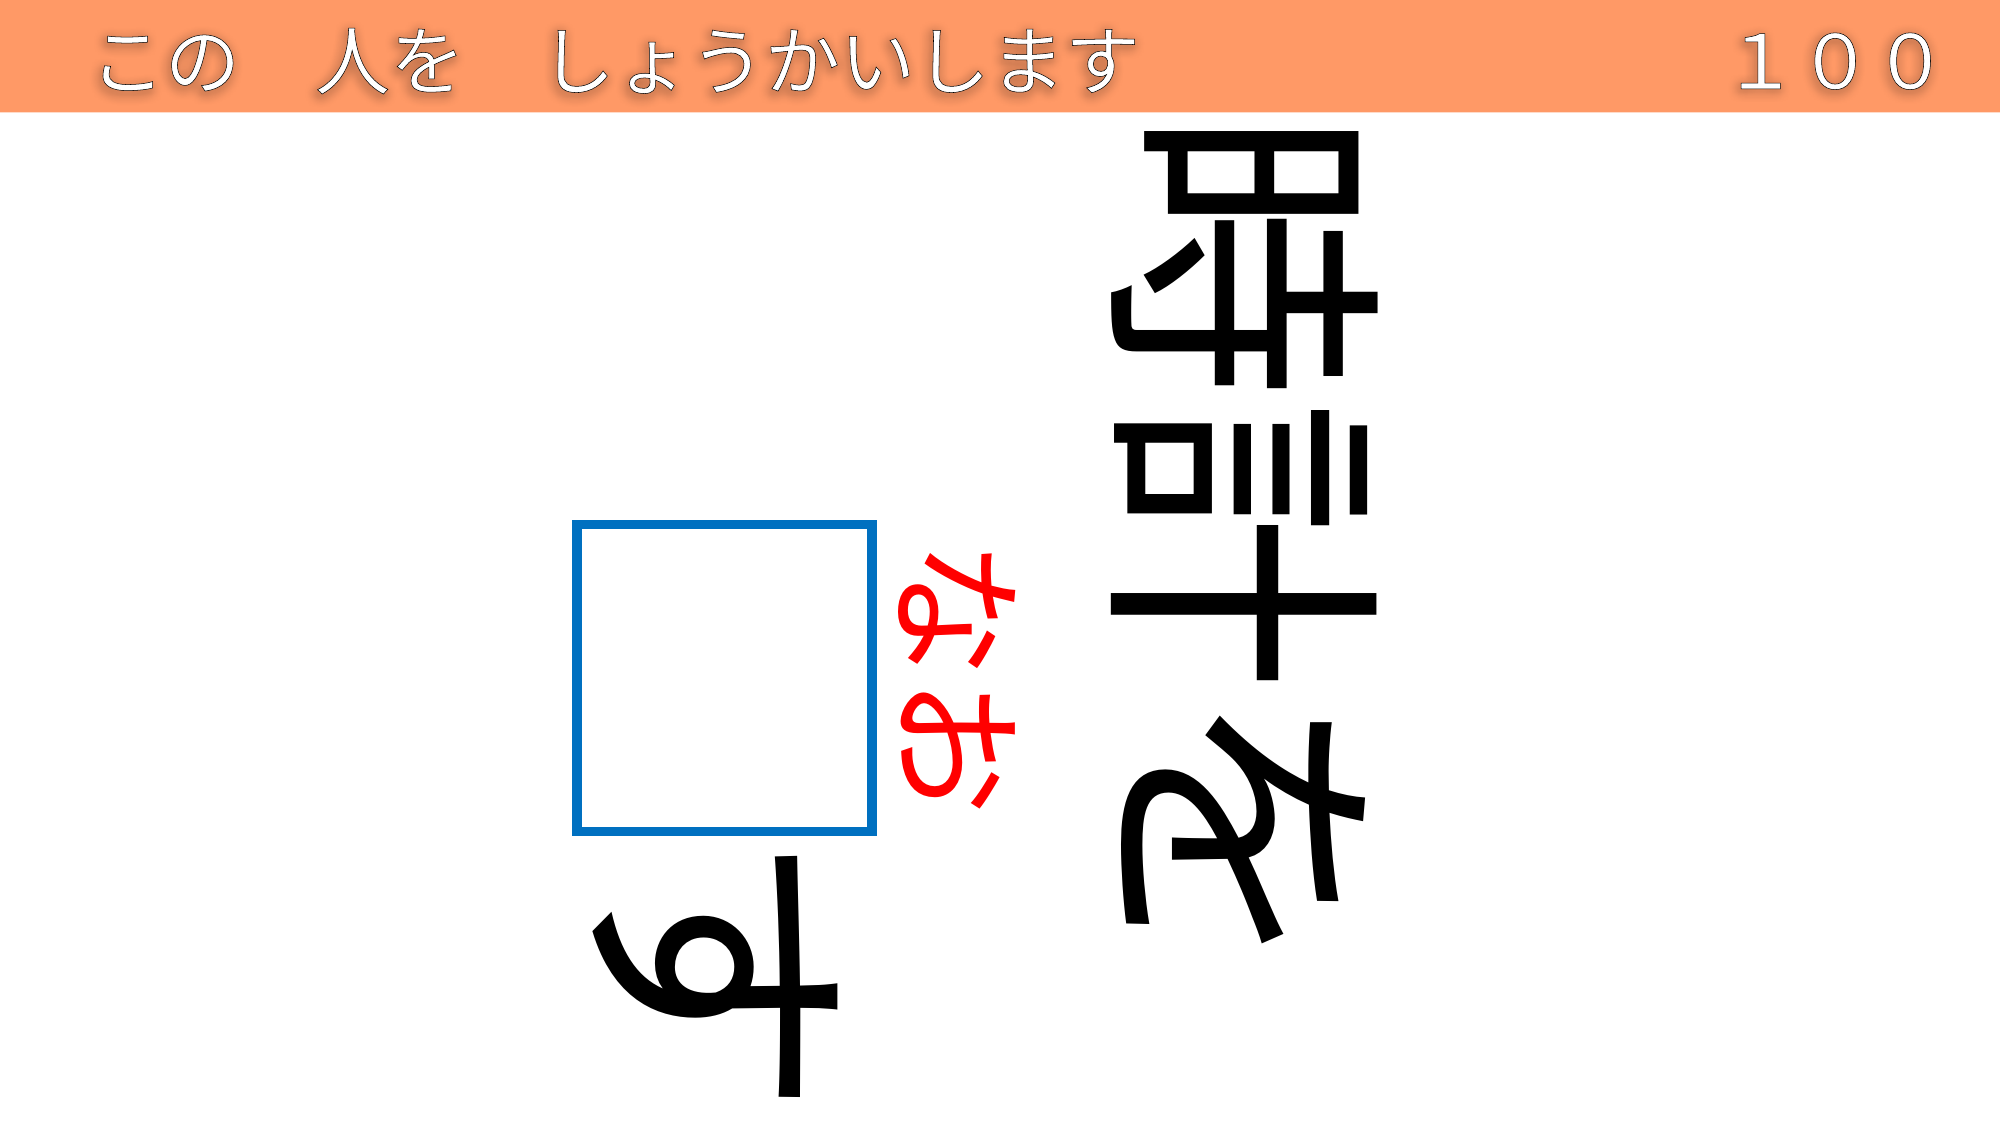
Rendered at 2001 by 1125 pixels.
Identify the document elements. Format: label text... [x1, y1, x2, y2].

text_box この 人を しょうかいします [75, 6, 1166, 112]
text_box [0, 0, 2000, 113]
text_box １００ [1707, 6, 1963, 112]
text_box [576, 523, 873, 833]
text_box なお [906, 526, 1050, 905]
text_box 直す [524, 524, 906, 1125]
text_box 時計を [1050, 95, 1432, 1125]
